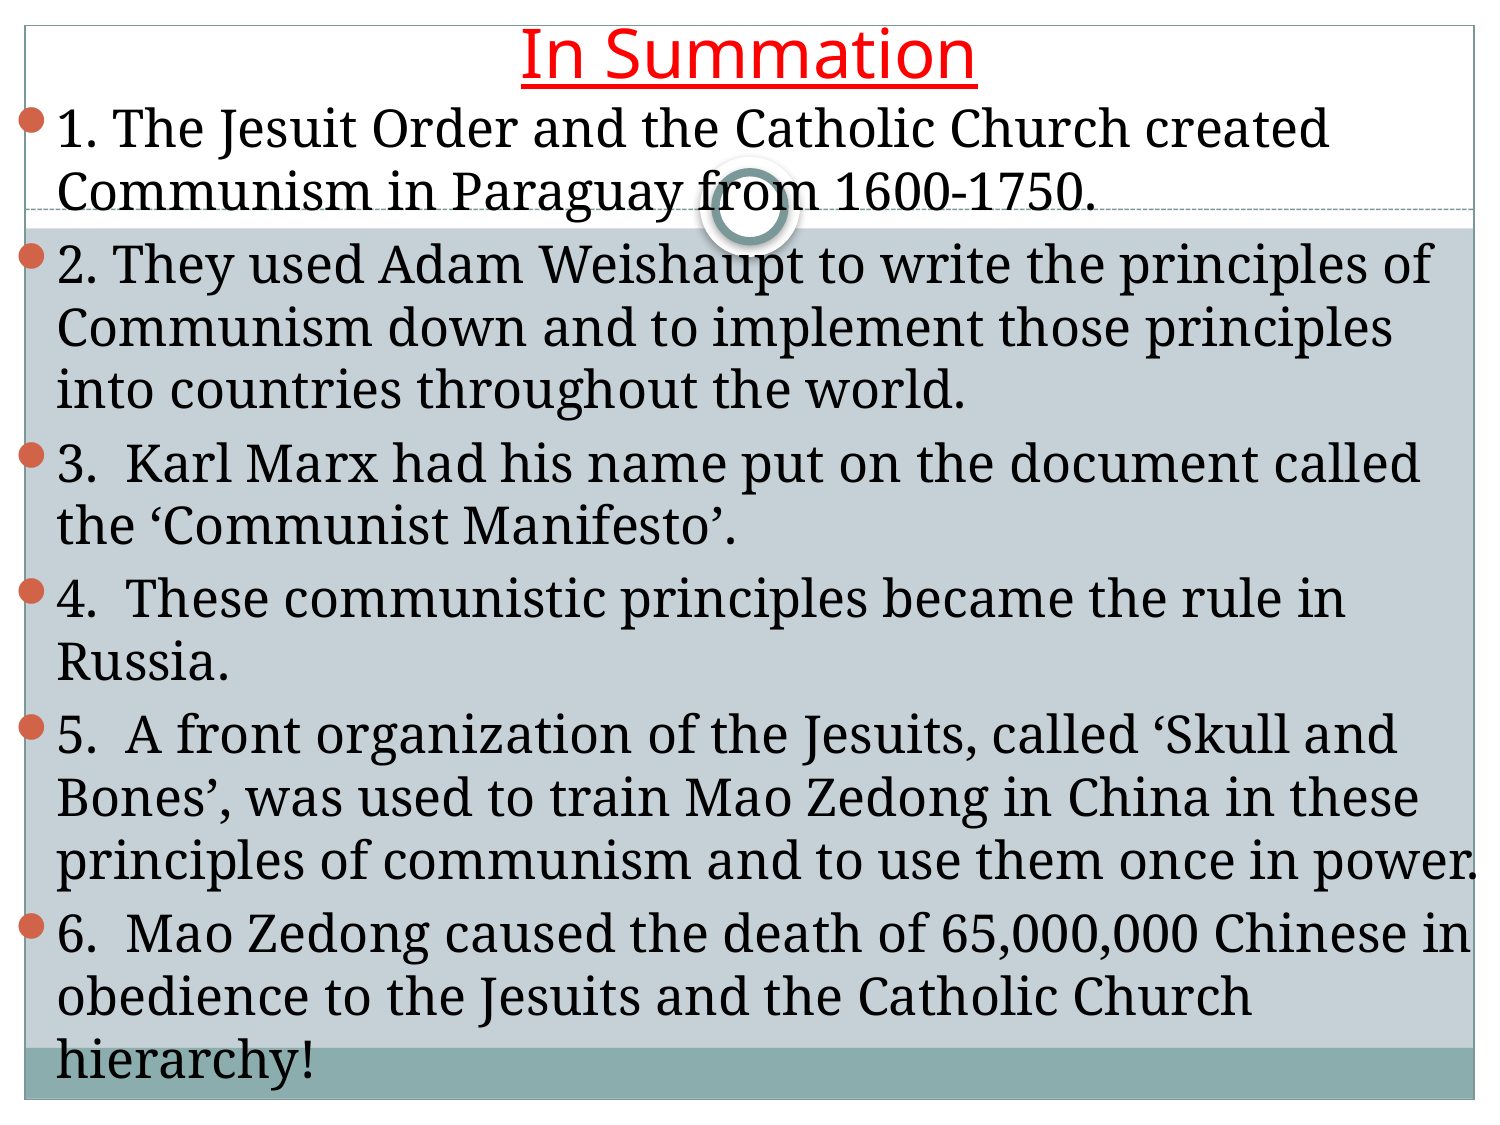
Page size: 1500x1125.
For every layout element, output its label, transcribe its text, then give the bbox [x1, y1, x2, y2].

title In Summation [49, 0, 1450, 87]
list 1. The Jesuit Order and the Catholic Church created Communism in Paraguay from 1600-1750. 2. They used Adam Weishaupt to write the principles of Communism down and to implement those principles into countries throughout the world. 3. Karl Marx had his name put on the document called the ‘Communist Manifesto’. 4. These communistic principles became the rule in Russia. 5. A front organization of the Jesuits, called ‘Skull and Bones’, was used to train Mao Zedong in China in these principles of communism and to use them once in power. 6. Mao Zedong caused the death of 65,000,000 Chinese in obedience to the Jesuits and the Catholic Church hierarchy! [0, 87, 1500, 1125]
